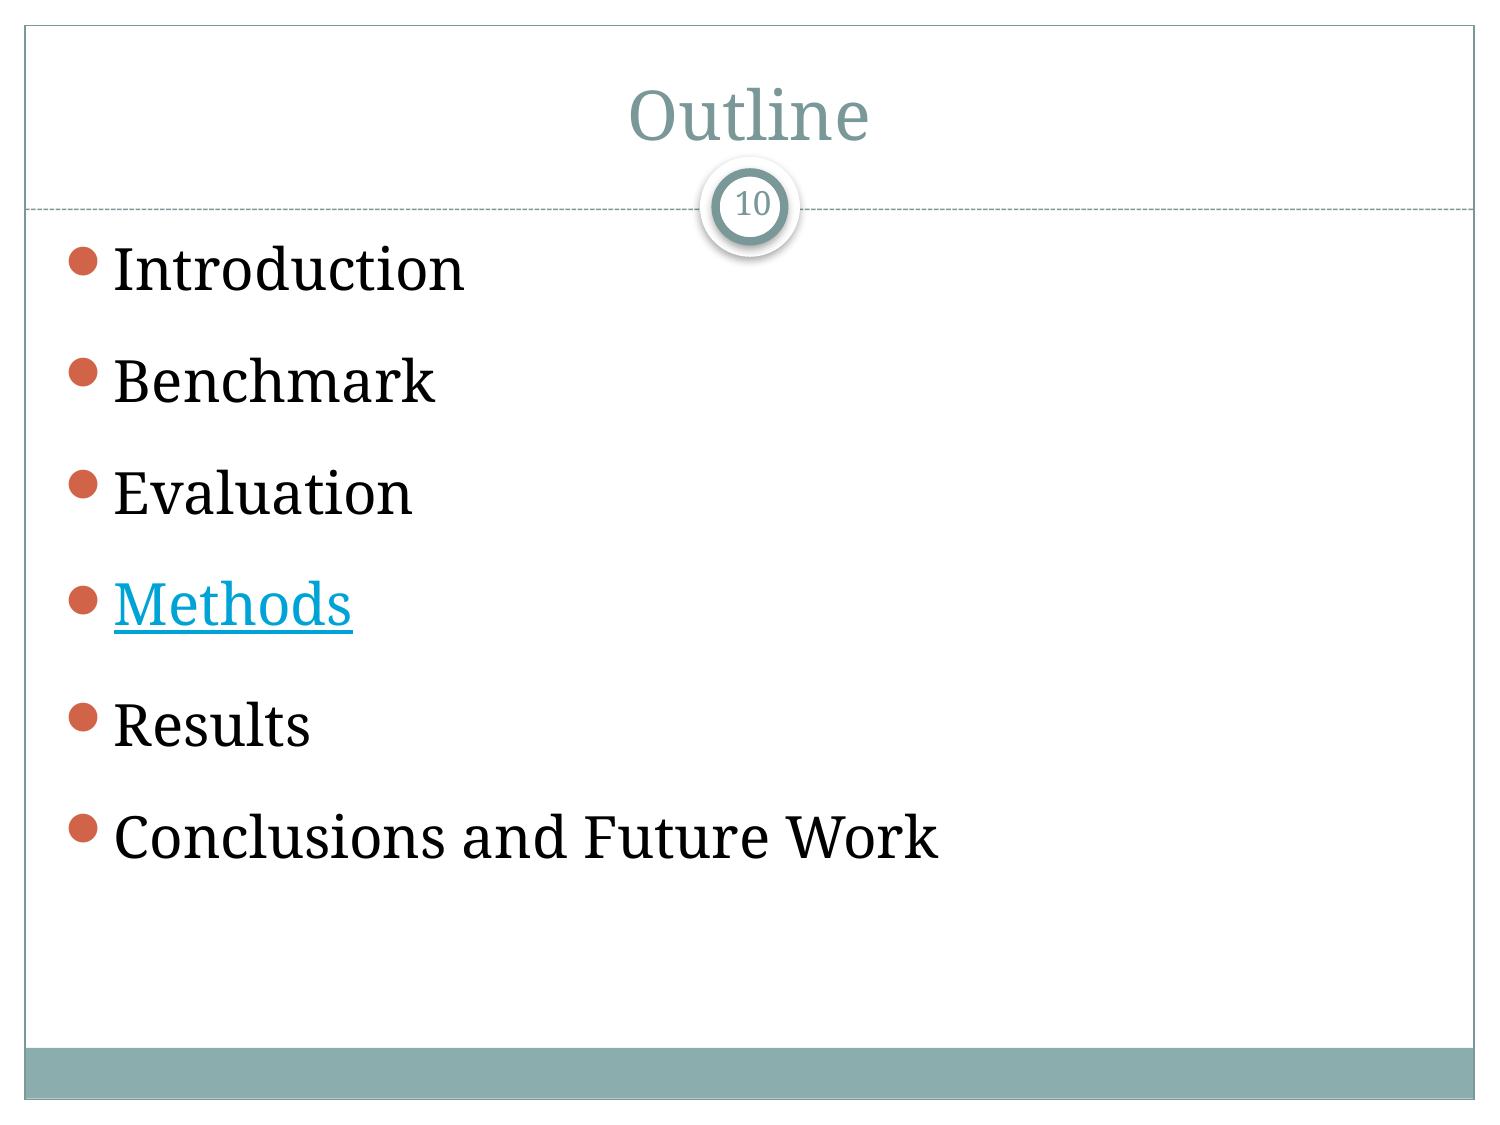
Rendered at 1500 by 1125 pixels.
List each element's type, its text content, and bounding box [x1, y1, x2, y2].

title Outline [49, 37, 1450, 163]
slide_number 10 [715, 168, 791, 241]
list Introduction Benchmark Evaluation Methods Results Conclusions and Future Work [49, 224, 1451, 1063]
